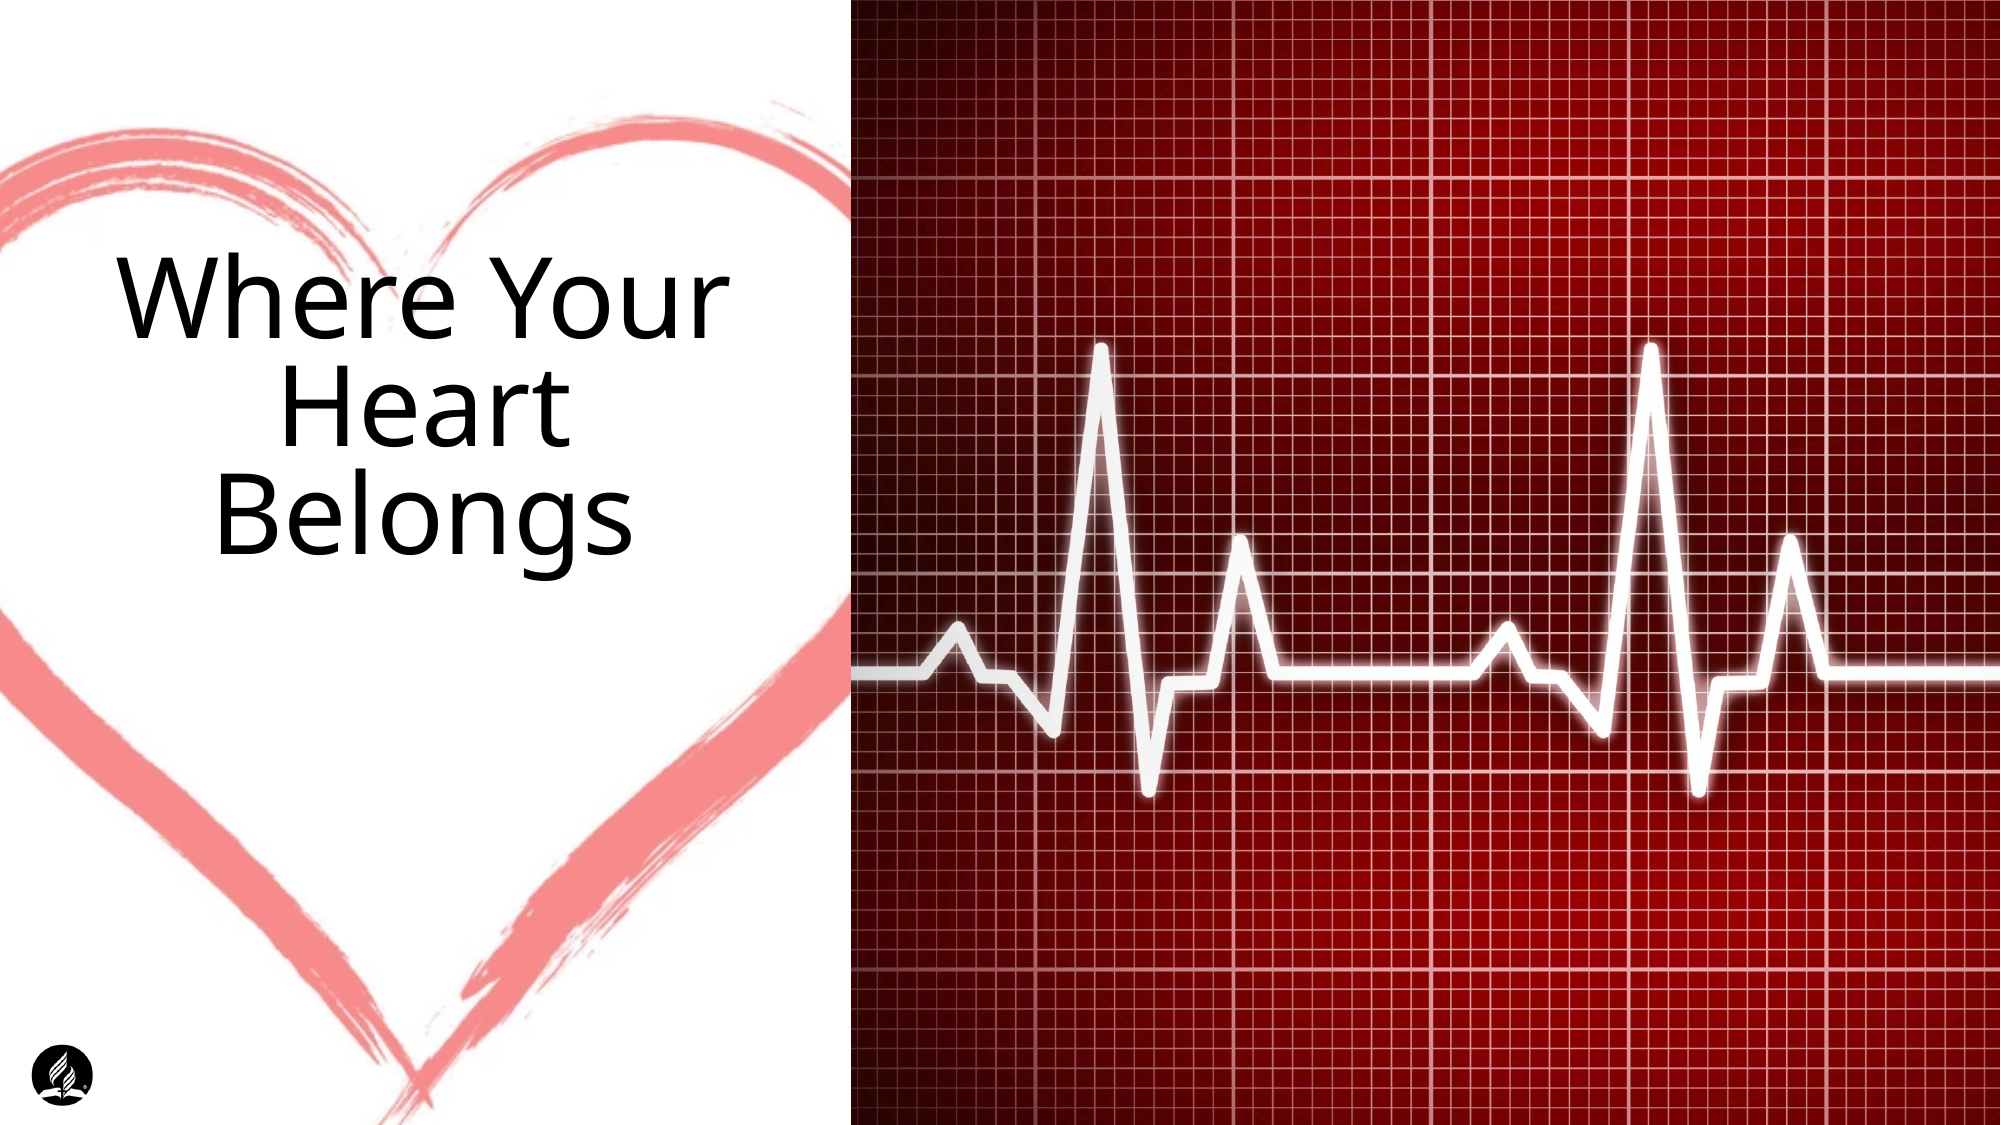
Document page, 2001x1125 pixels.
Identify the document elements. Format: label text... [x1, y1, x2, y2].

picture [851, 0, 2000, 1125]
title Where Your Heart Belongs [62, 337, 785, 584]
picture [24, 1037, 100, 1113]
